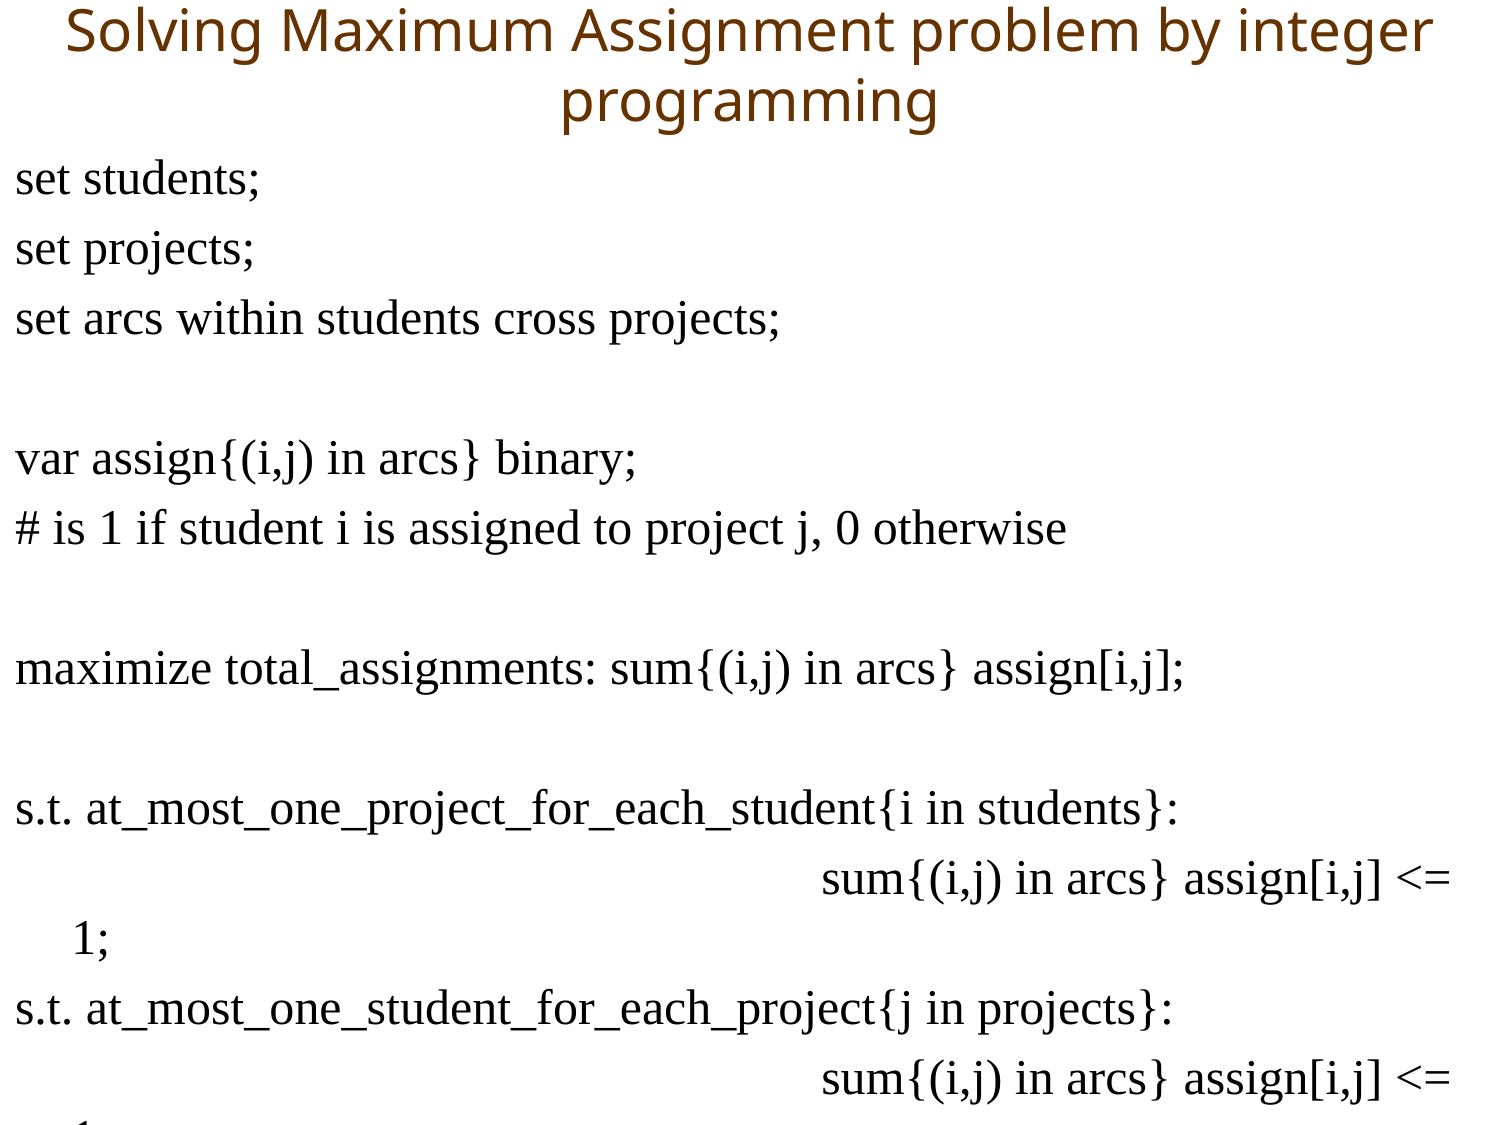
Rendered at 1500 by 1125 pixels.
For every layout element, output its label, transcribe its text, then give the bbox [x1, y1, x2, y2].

list set students; set projects; set arcs within students cross projects; var assign{(i,j) in arcs} binary; # is 1 if student i is assigned to project j, 0 otherwise maximize total_assignments: sum{(i,j) in arcs} assign[i,j]; s.t. at_most_one_project_for_each_student{i in students}: sum{(i,j) in arcs} assign[i,j] <= 1; s.t. at_most_one_student_for_each_project{j in projects}: sum{(i,j) in arcs} assign[i,j] <= 1; [0, 137, 1500, 1125]
title Solving Maximum Assignment problem by integer programming [0, 0, 1500, 126]
